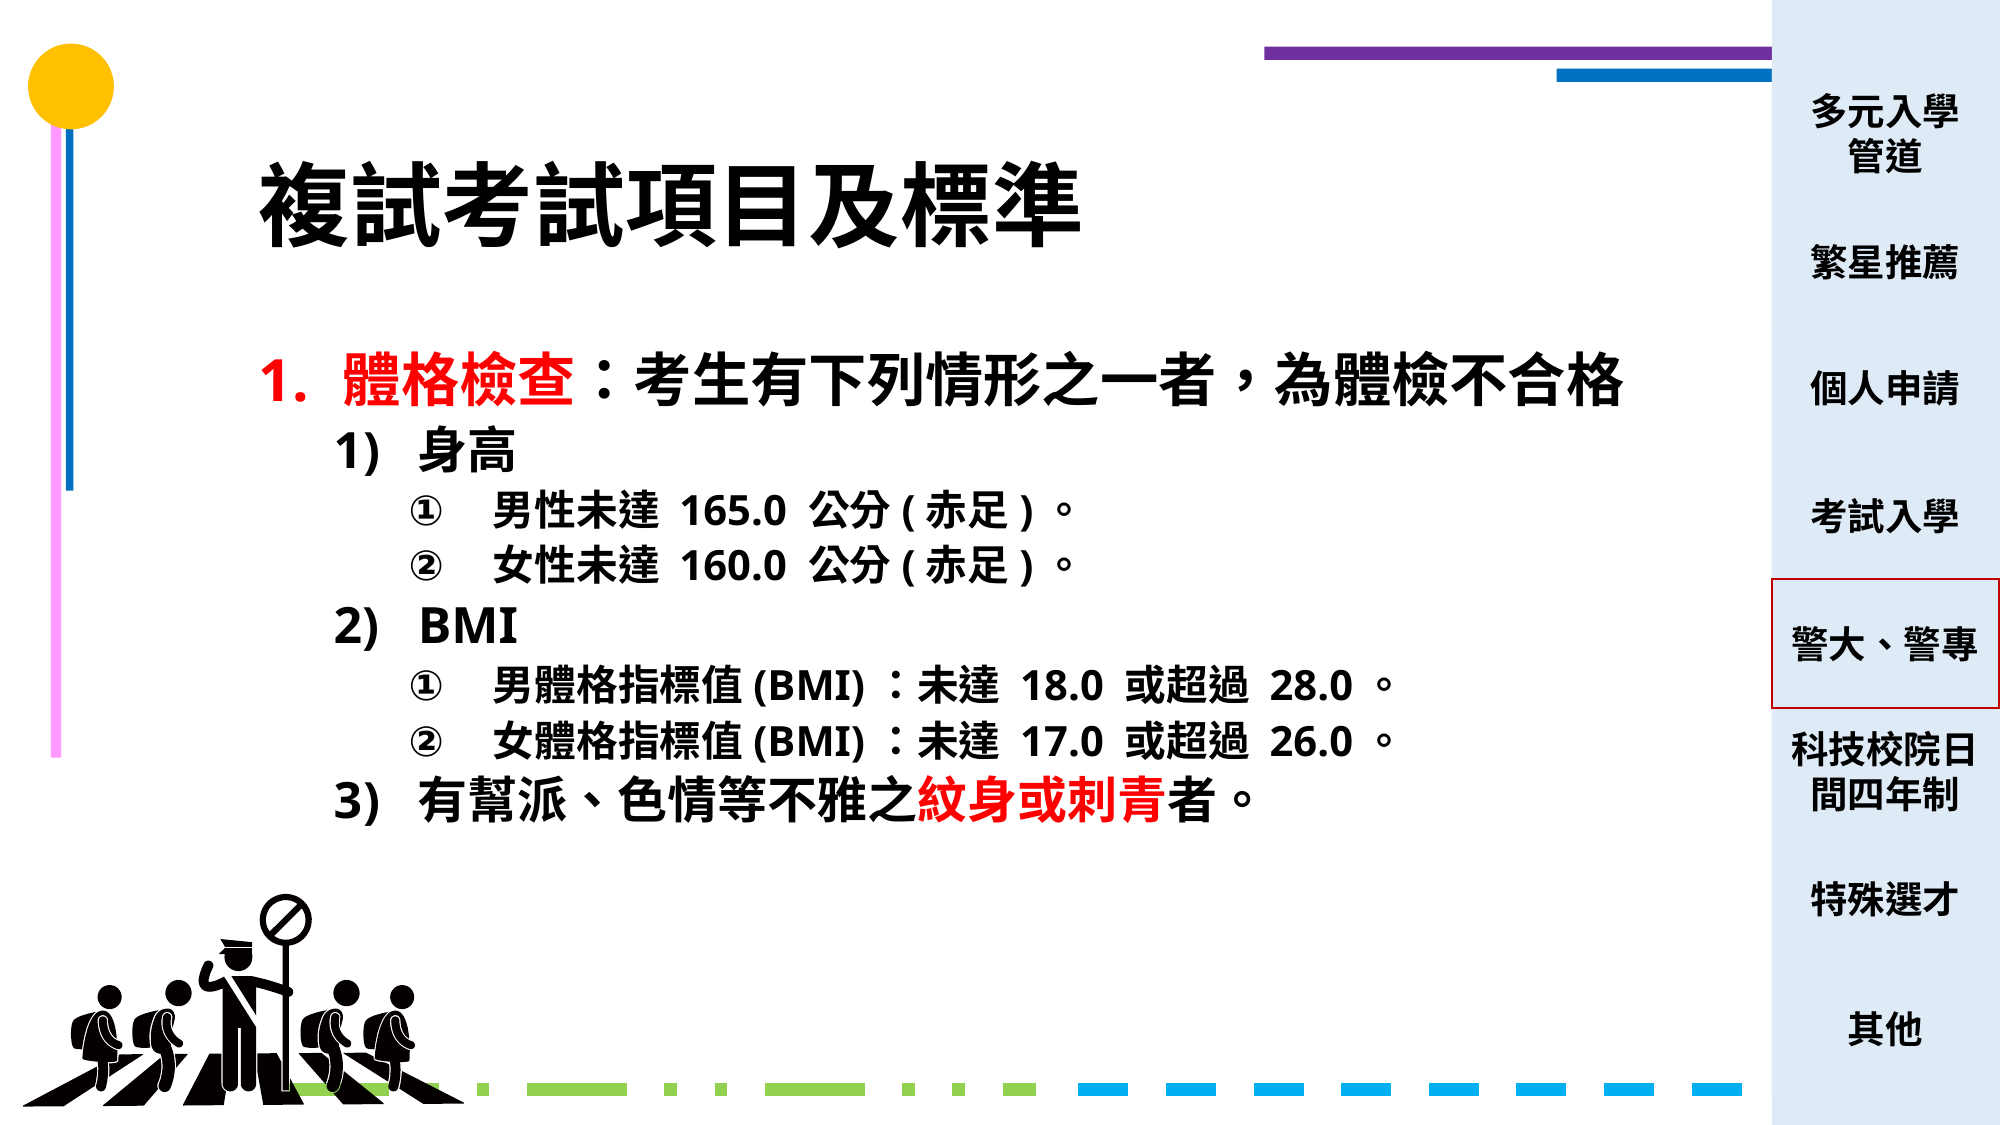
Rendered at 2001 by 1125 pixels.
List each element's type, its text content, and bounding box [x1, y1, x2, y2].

title 複試考試項目及標準 [243, 112, 1771, 308]
list 體格檢查：考生有下列情形之一者，為體檢不合格 身高 男性未達 165.0 公分(赤足)。 女性未達 160.0 公分(赤足)。 BMI 男體格指標值(BMI)：未達 18.0 或超過 28.0。 女體格指標值(BMI)：未達 17.0 或超過 26.0。 有幫派、色情等不雅之紋身或刺青者。 [243, 344, 1771, 950]
